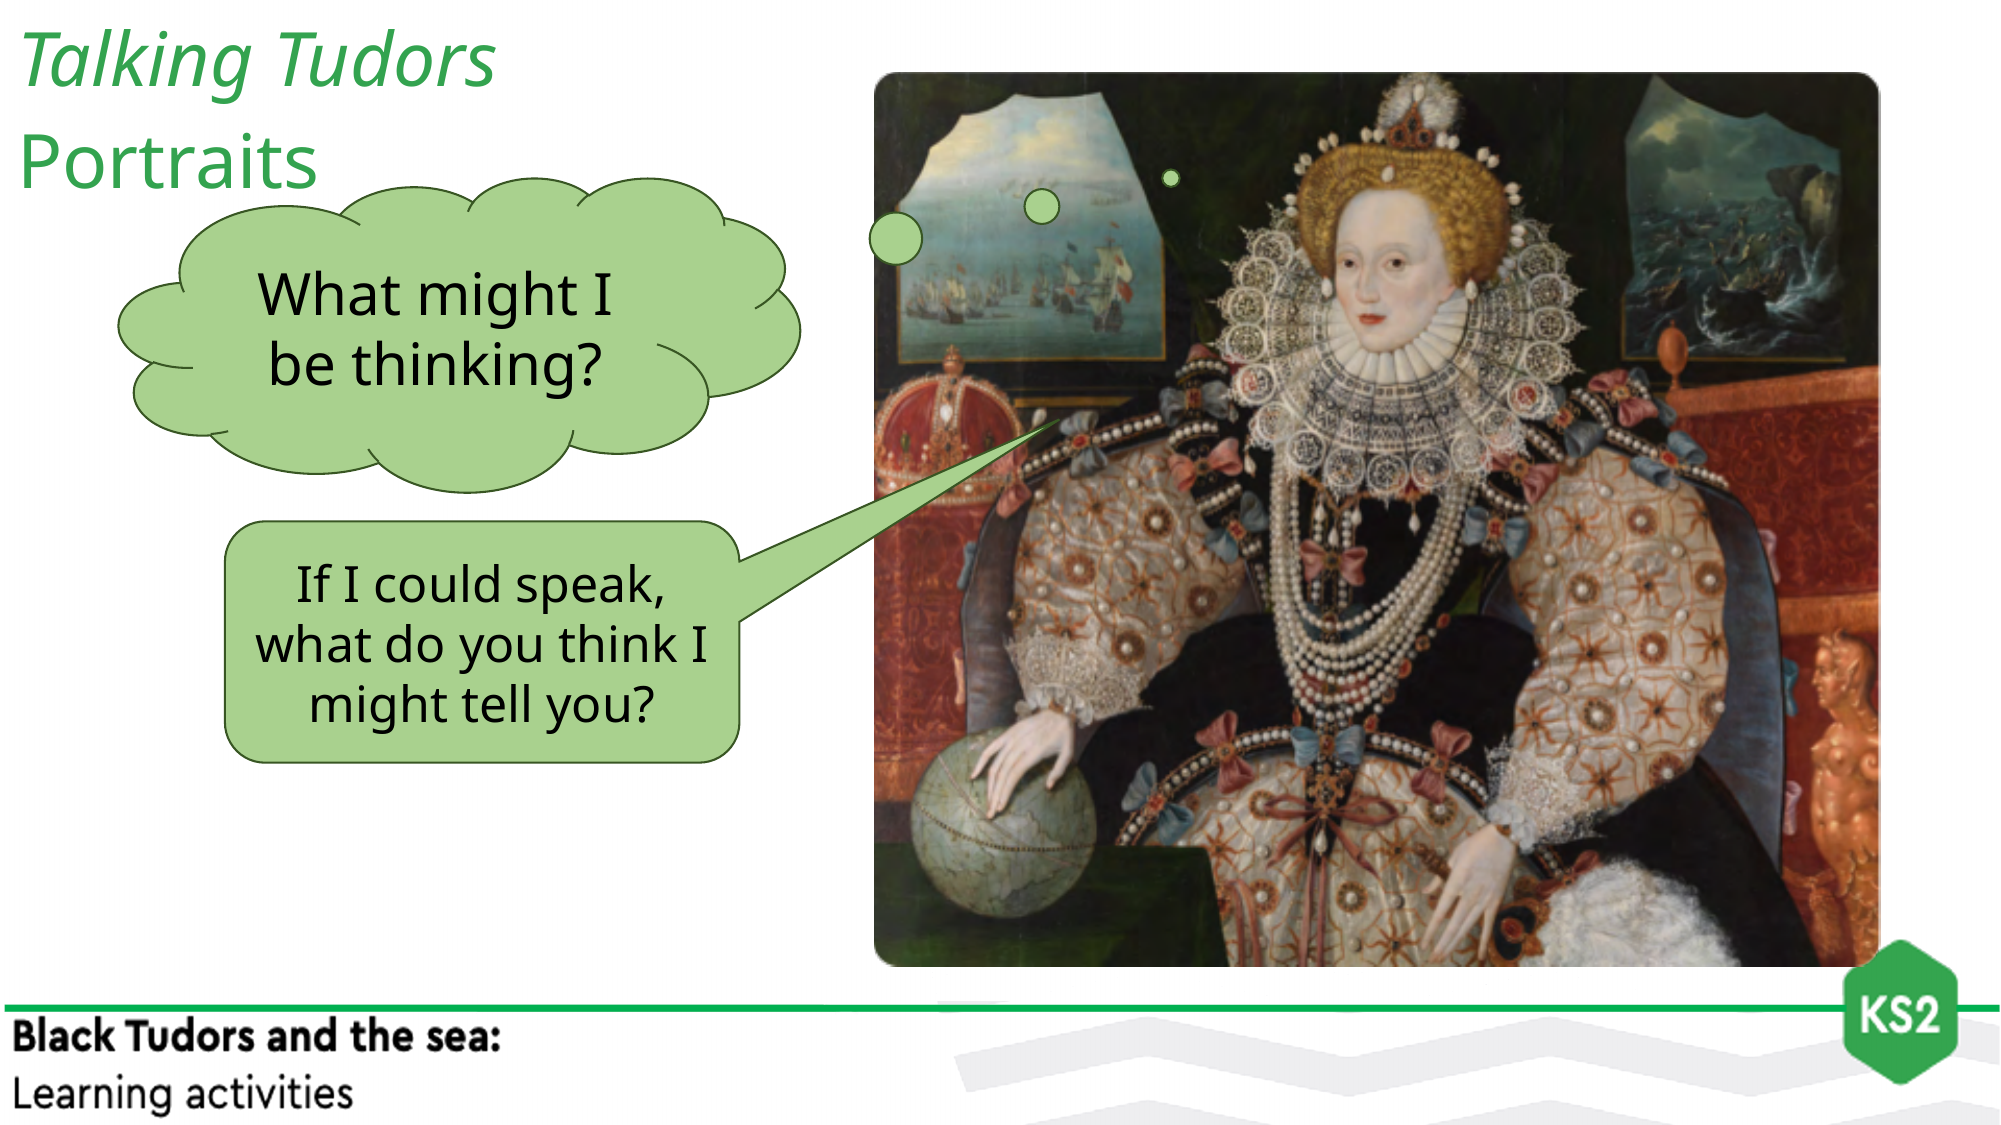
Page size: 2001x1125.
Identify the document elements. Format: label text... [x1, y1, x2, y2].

text_box What might I be thinking? [117, 177, 802, 494]
picture [0, 0, 2001, 1125]
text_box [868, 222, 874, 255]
subtitle Talking Tudors Portraits [2, 14, 1819, 286]
text_box If I could speak, what do you think I might tell you? [223, 500, 874, 764]
text_box [318, 207, 345, 213]
text_box [118, 207, 254, 316]
text_box [118, 336, 135, 357]
